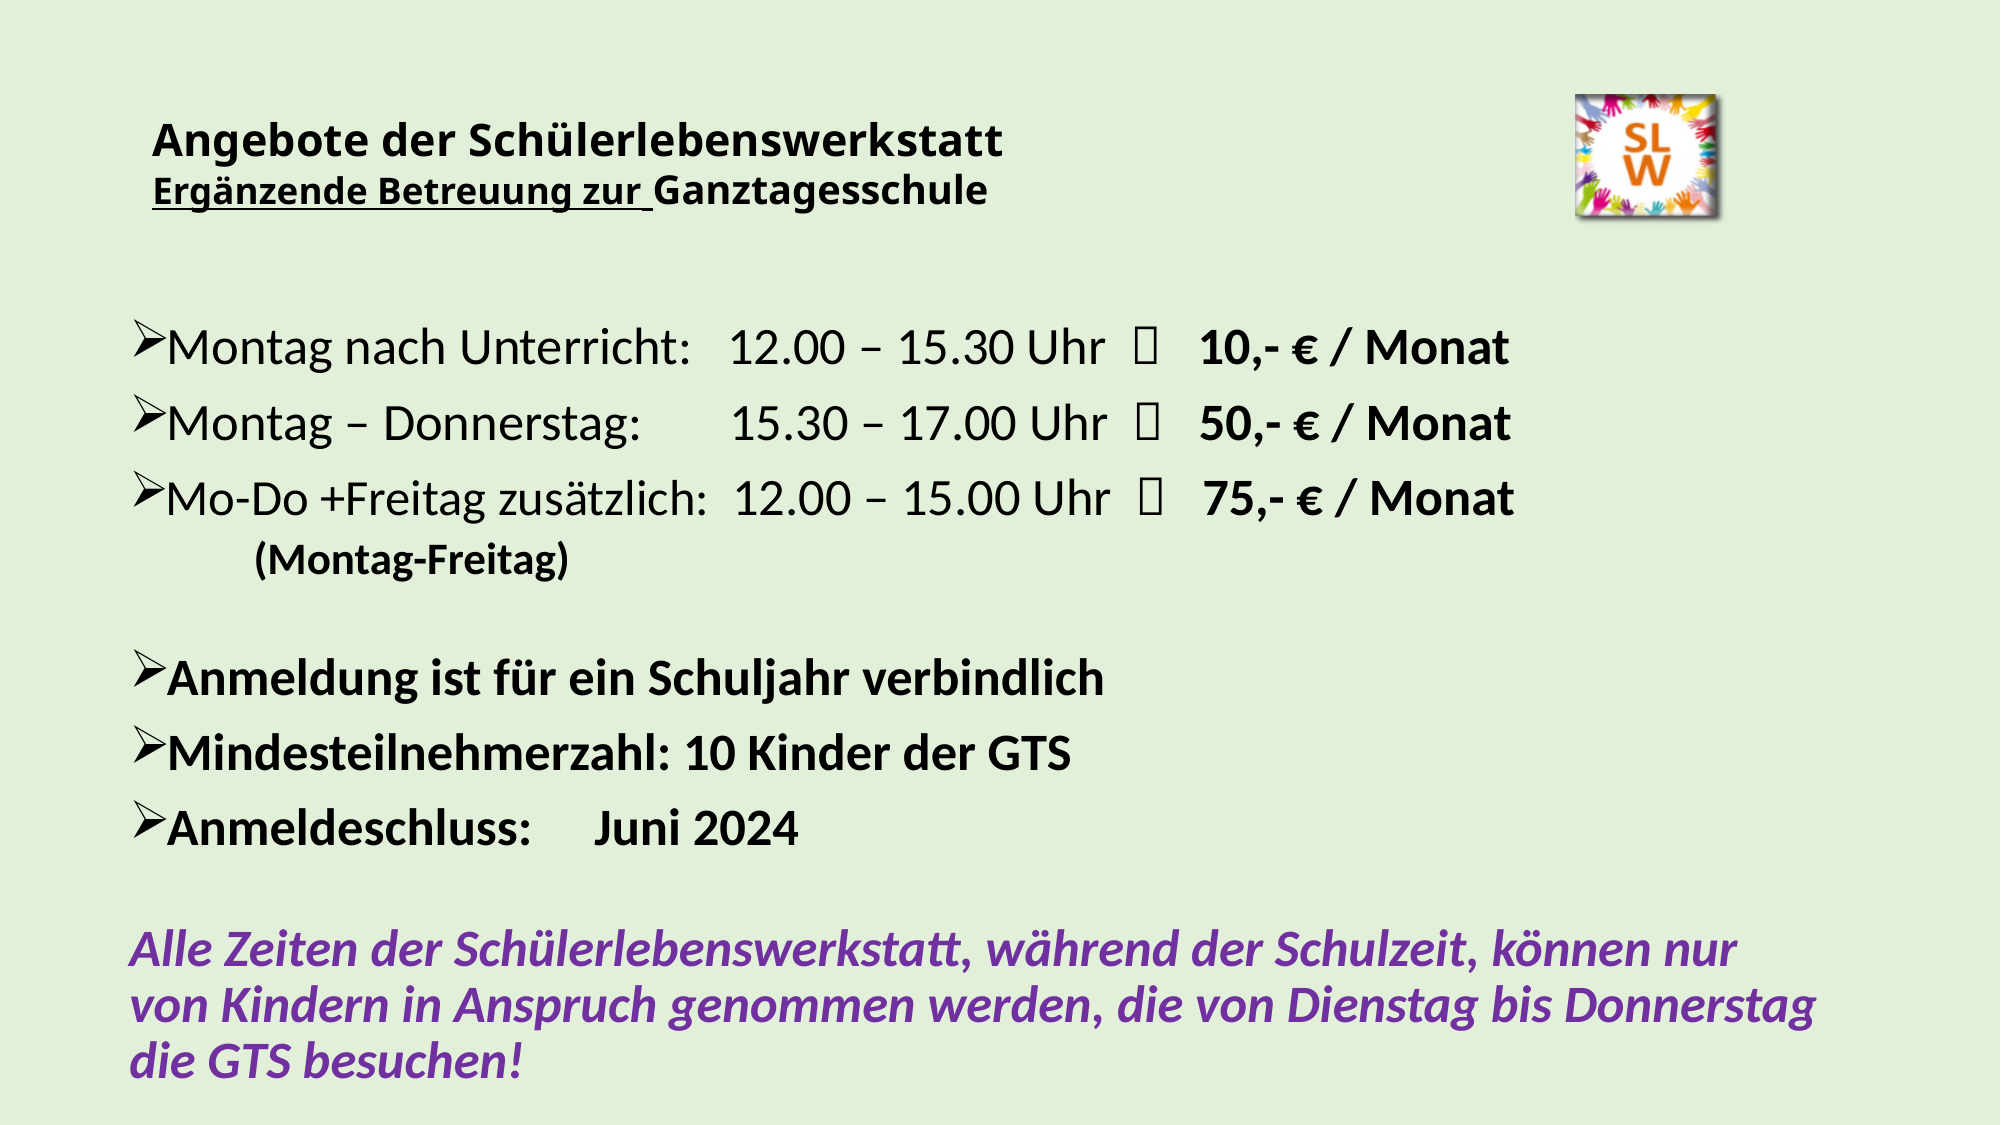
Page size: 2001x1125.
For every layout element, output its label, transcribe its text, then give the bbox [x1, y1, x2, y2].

picture [1575, 94, 1732, 230]
title Angebote der Schülerlebenswerkstatt Ergänzende Betreuung zur Ganztagesschule [137, 59, 1863, 278]
list Montag nach Unterricht: 12.00 – 15.30 Uhr  10,- € / Monat Montag – Donnerstag: 15.30 – 17.00 Uhr  50,- € / Monat Mo-Do +Freitag zusätzlich: 12.00 – 15.00 Uhr  75,- € / Monat (Montag-Freitag) Anmeldung ist für ein Schuljahr verbindlich Mindesteilnehmerzahl: 10 Kinder der GTS Anmeldeschluss: Juni 2024 Alle Zeiten der Schülerlebenswerkstatt, während der Schulzeit, können nur von Kindern in Anspruch genommen werden, die von Dienstag bis Donnerstag die GTS besuchen! [114, 312, 1840, 1099]
